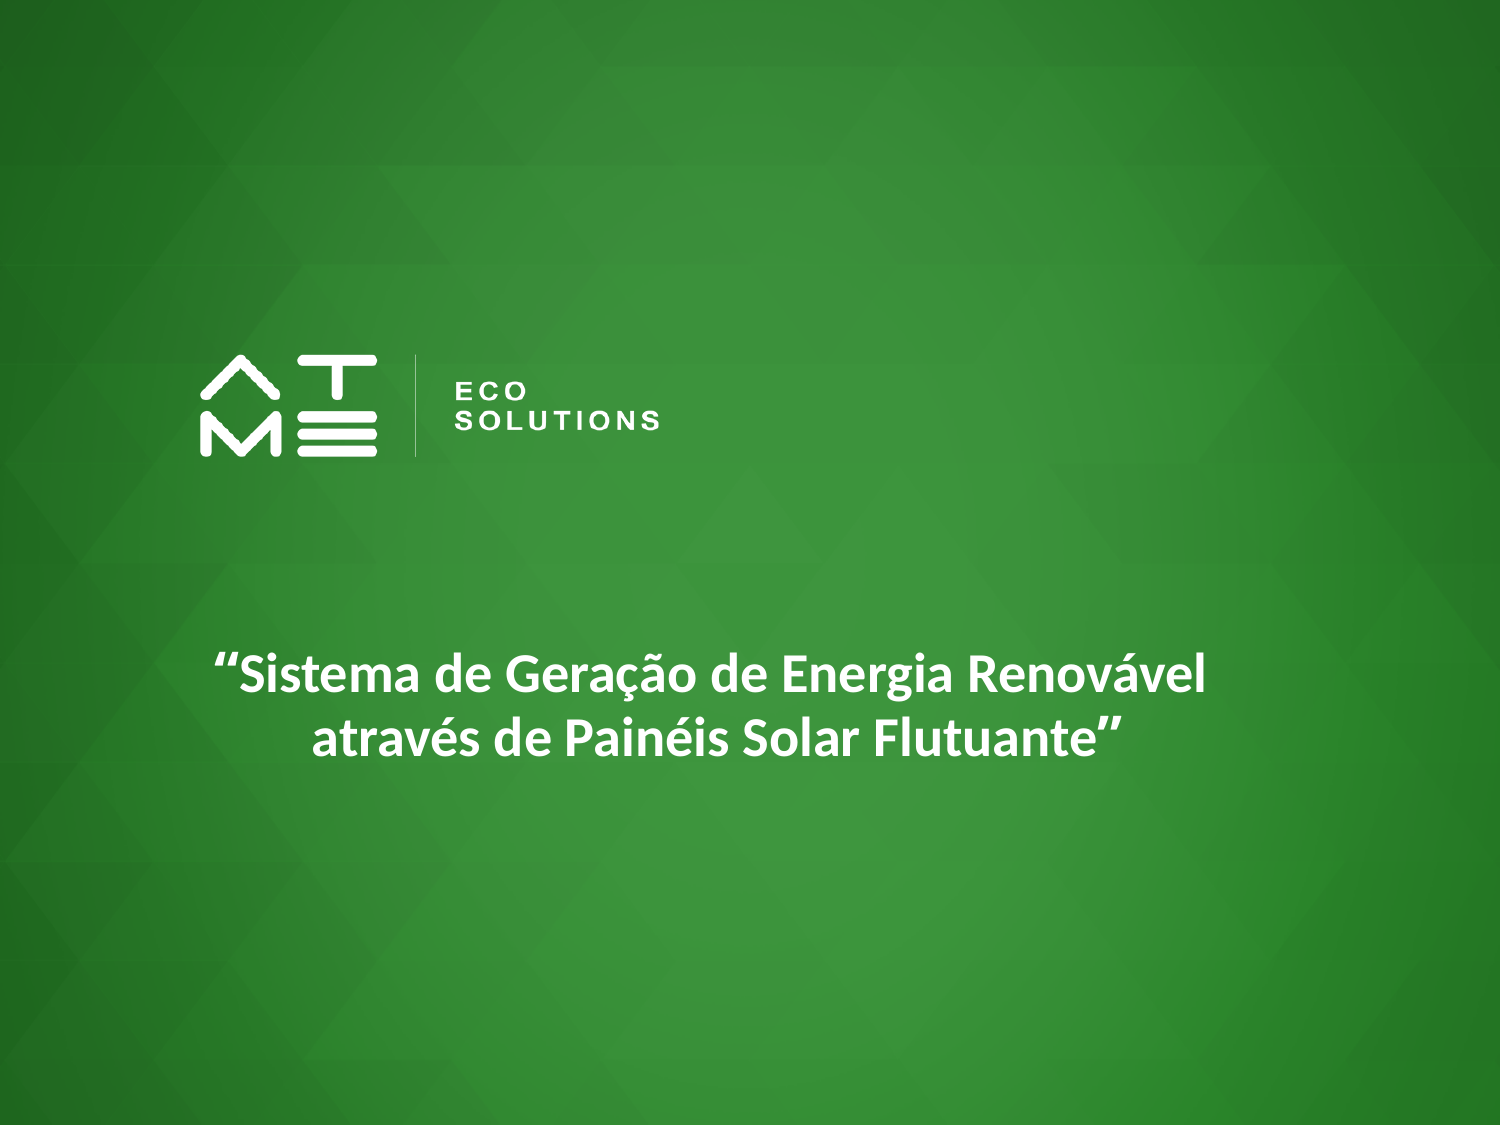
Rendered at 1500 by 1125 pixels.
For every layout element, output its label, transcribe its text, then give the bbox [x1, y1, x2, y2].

picture [0, 0, 1500, 1125]
text_box “Sistema de Geração de Energia Renovável através de Painéis Solar Flutuante” [86, 640, 1348, 769]
